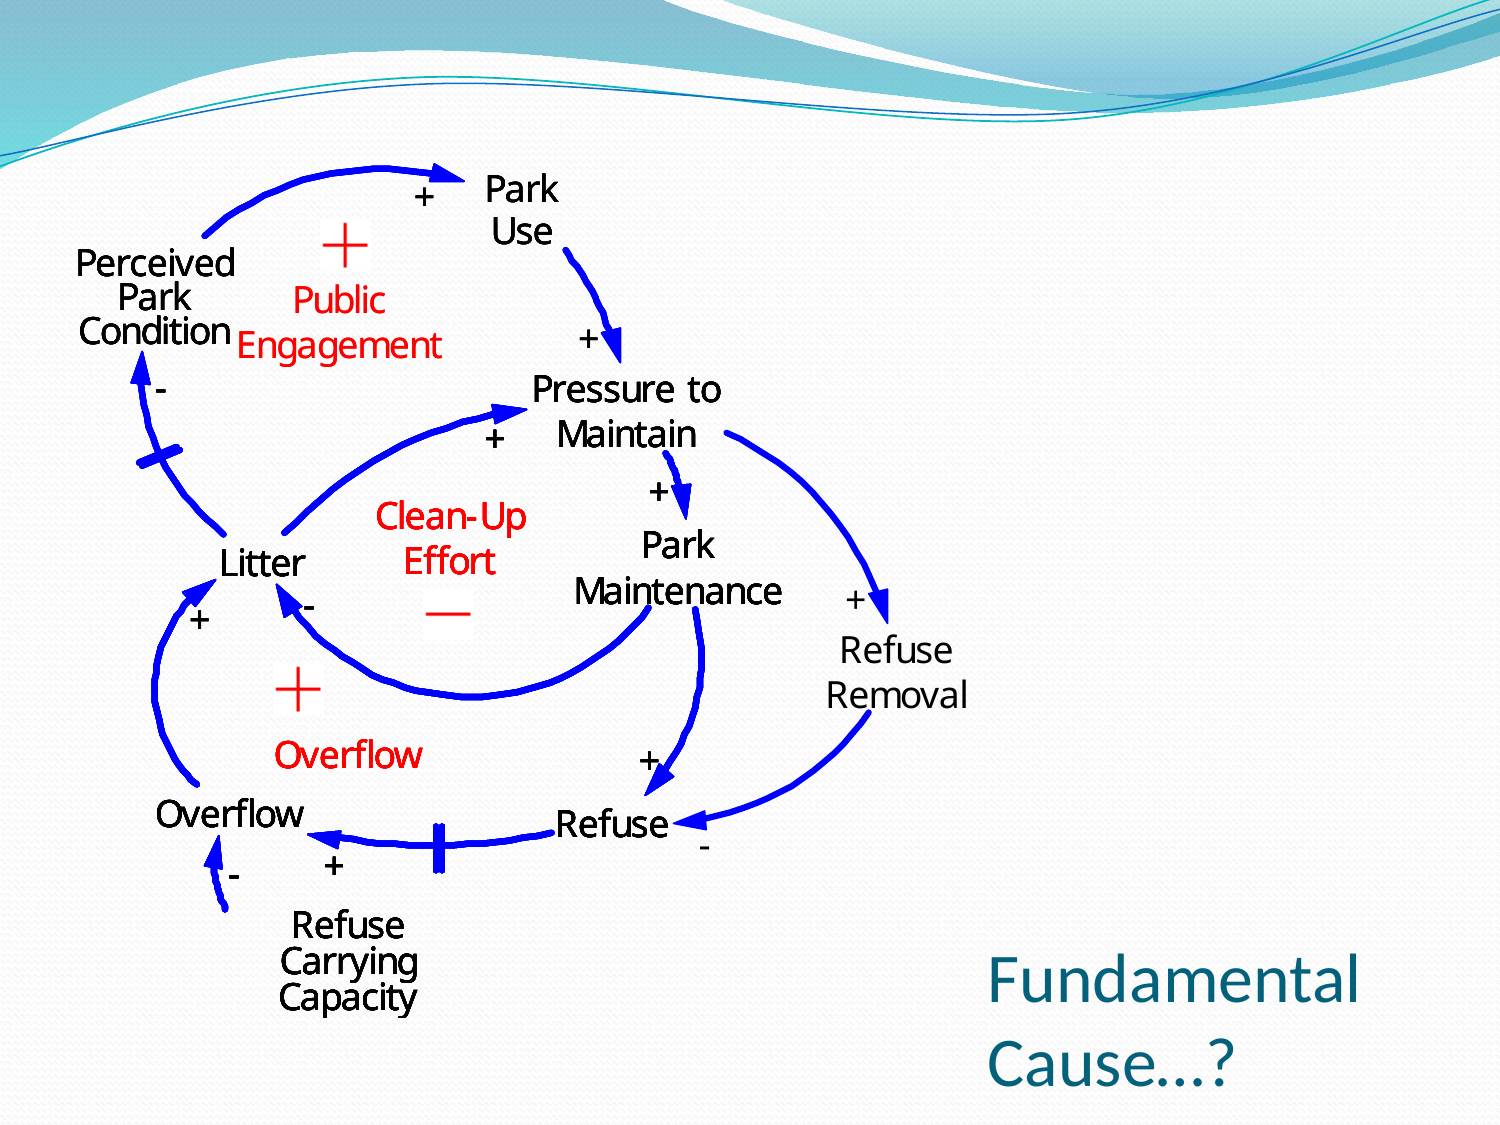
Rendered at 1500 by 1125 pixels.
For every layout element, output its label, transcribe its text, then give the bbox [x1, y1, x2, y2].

title Fundamental Cause…? [987, 924, 1500, 1100]
picture [49, 162, 973, 1018]
